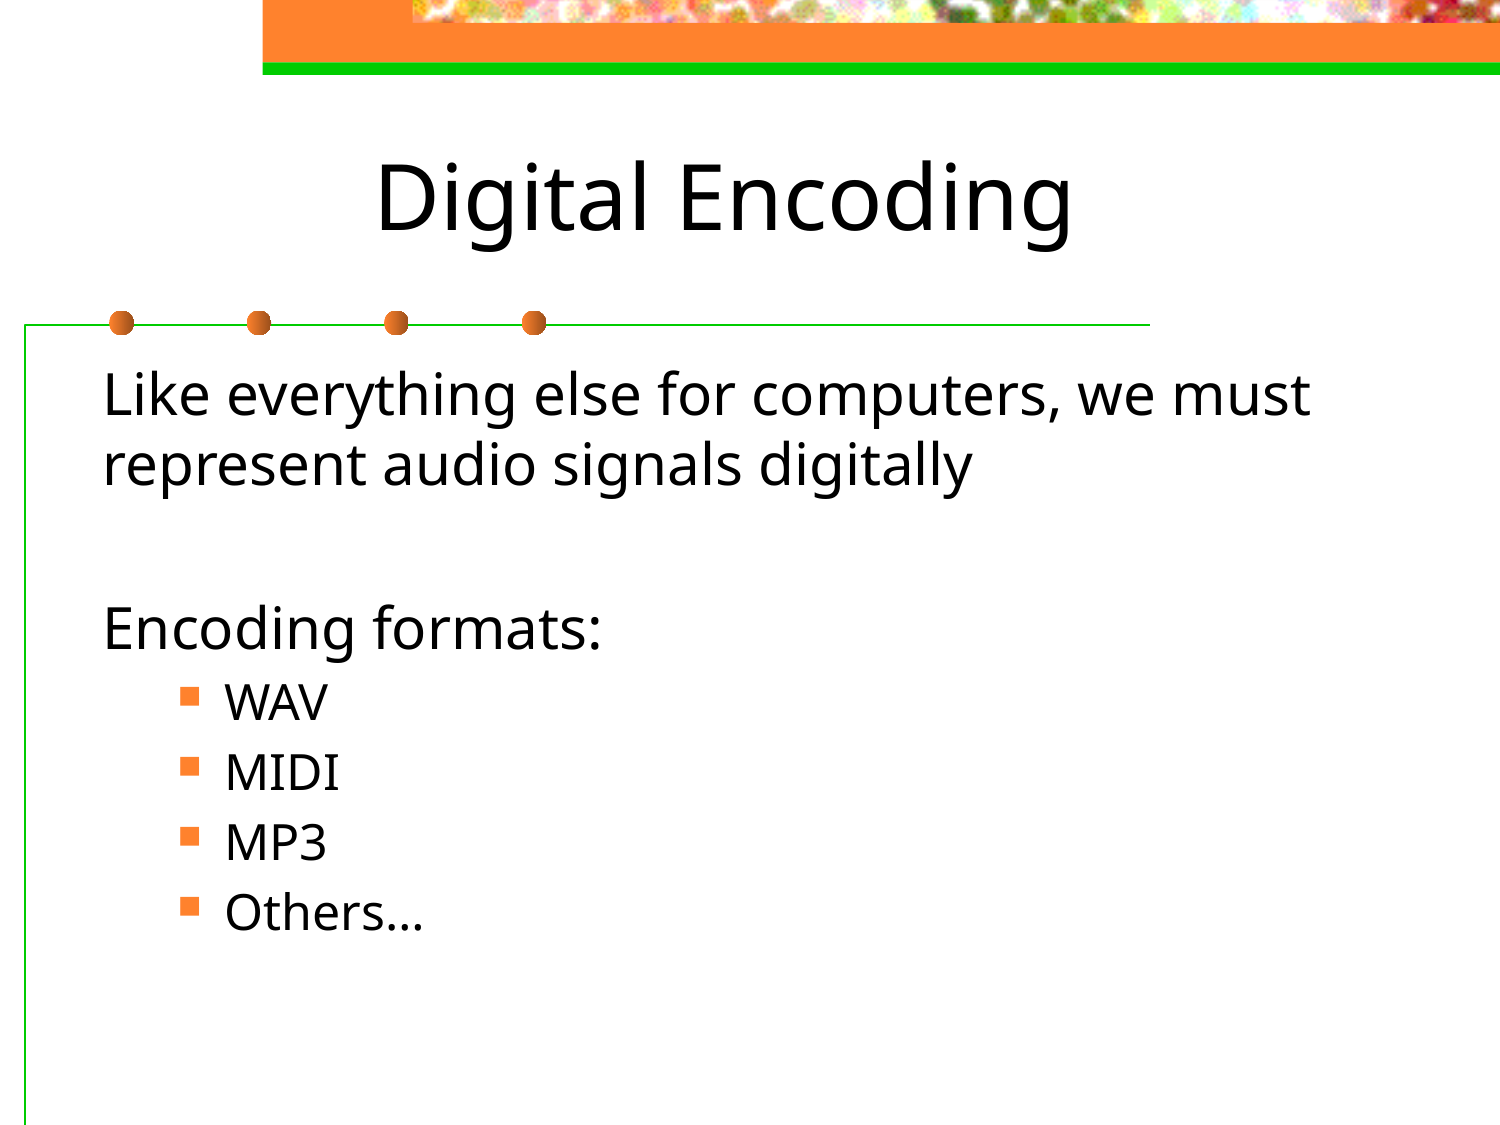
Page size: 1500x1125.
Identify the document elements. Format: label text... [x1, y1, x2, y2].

list Like everything else for computers, we must represent audio signals digitally Encoding formats: WAV MIDI MP3 Others… [87, 349, 1363, 1026]
picture [412, 0, 1500, 23]
title Digital Encoding [87, 99, 1363, 288]
